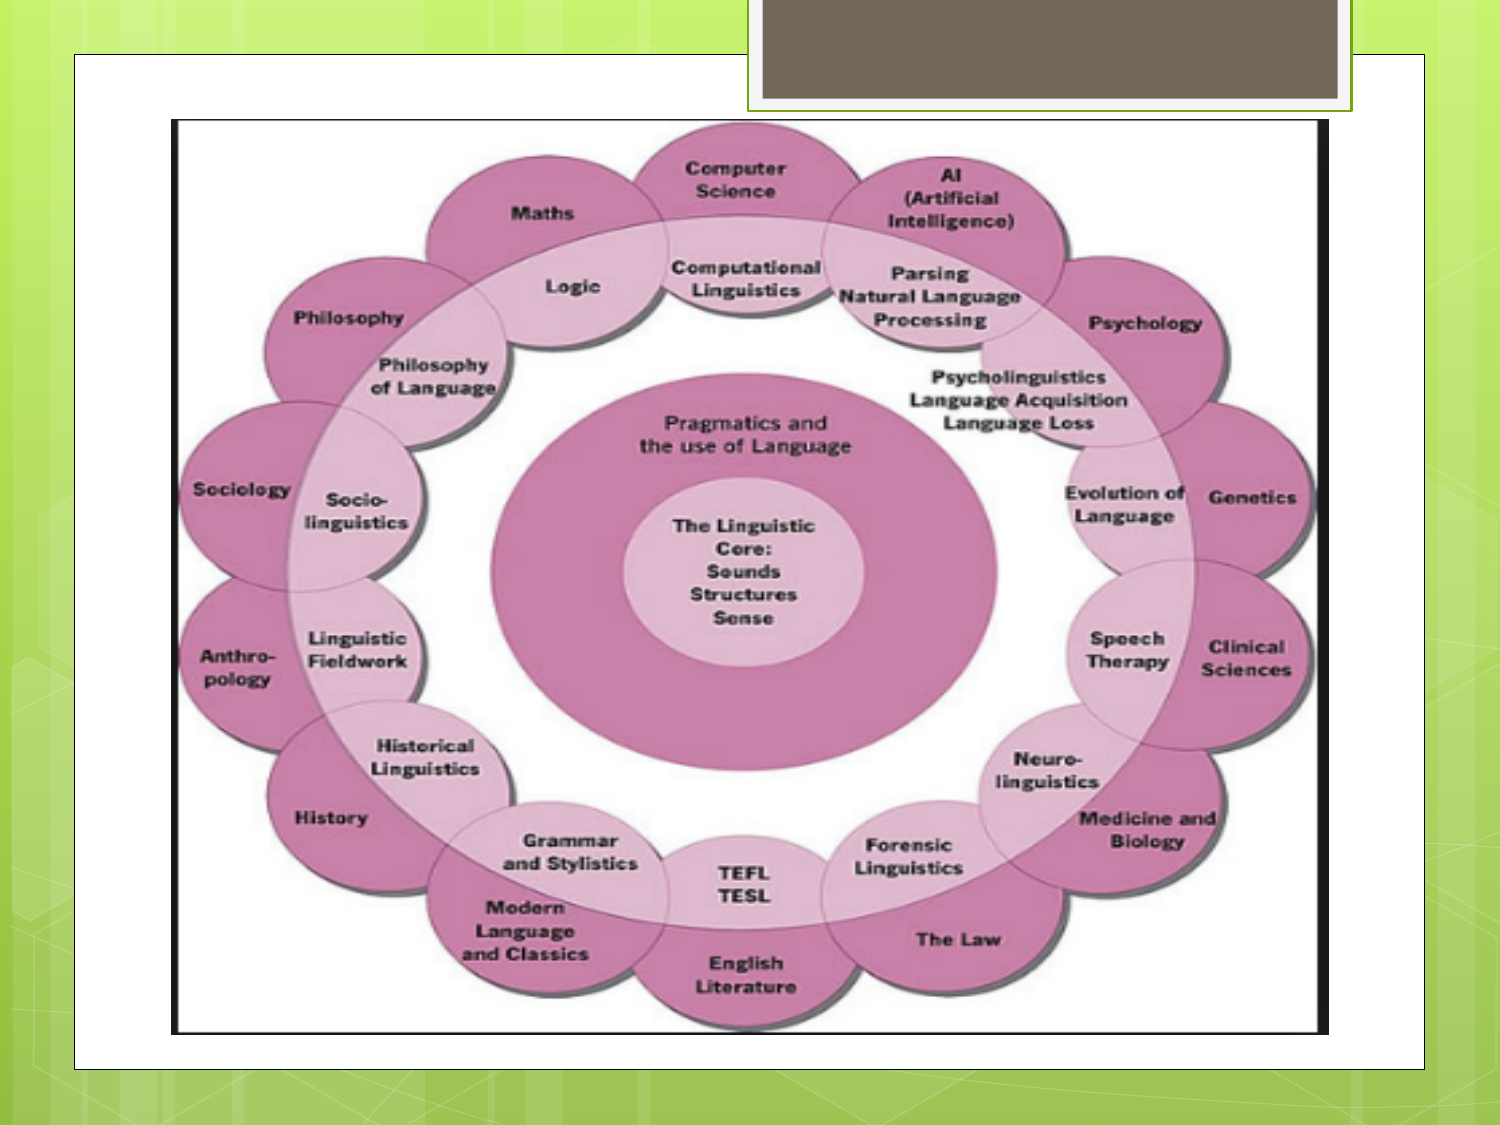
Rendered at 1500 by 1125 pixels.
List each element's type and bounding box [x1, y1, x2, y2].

list [170, 119, 1329, 1036]
